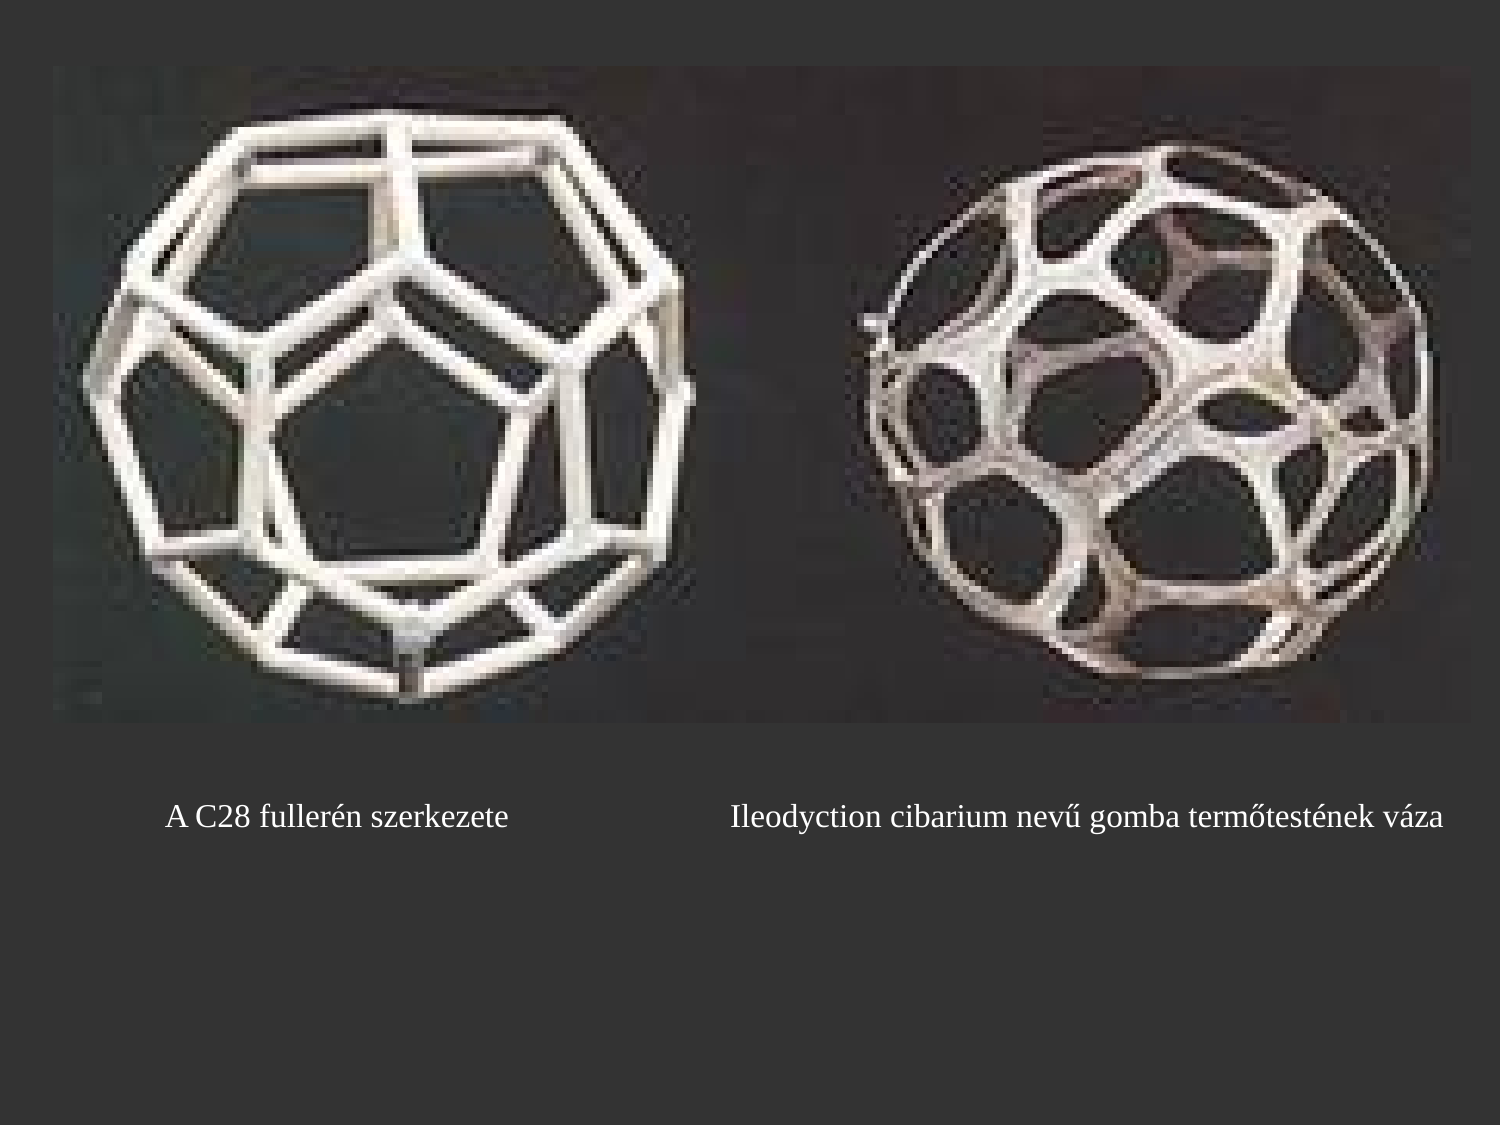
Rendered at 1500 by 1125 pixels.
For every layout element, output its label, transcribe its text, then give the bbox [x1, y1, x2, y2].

text_box A C28 fullerén szerkezete Ileodyction cibarium nevű gomba termőtestének váza [0, 786, 1471, 899]
picture [52, 66, 1471, 724]
